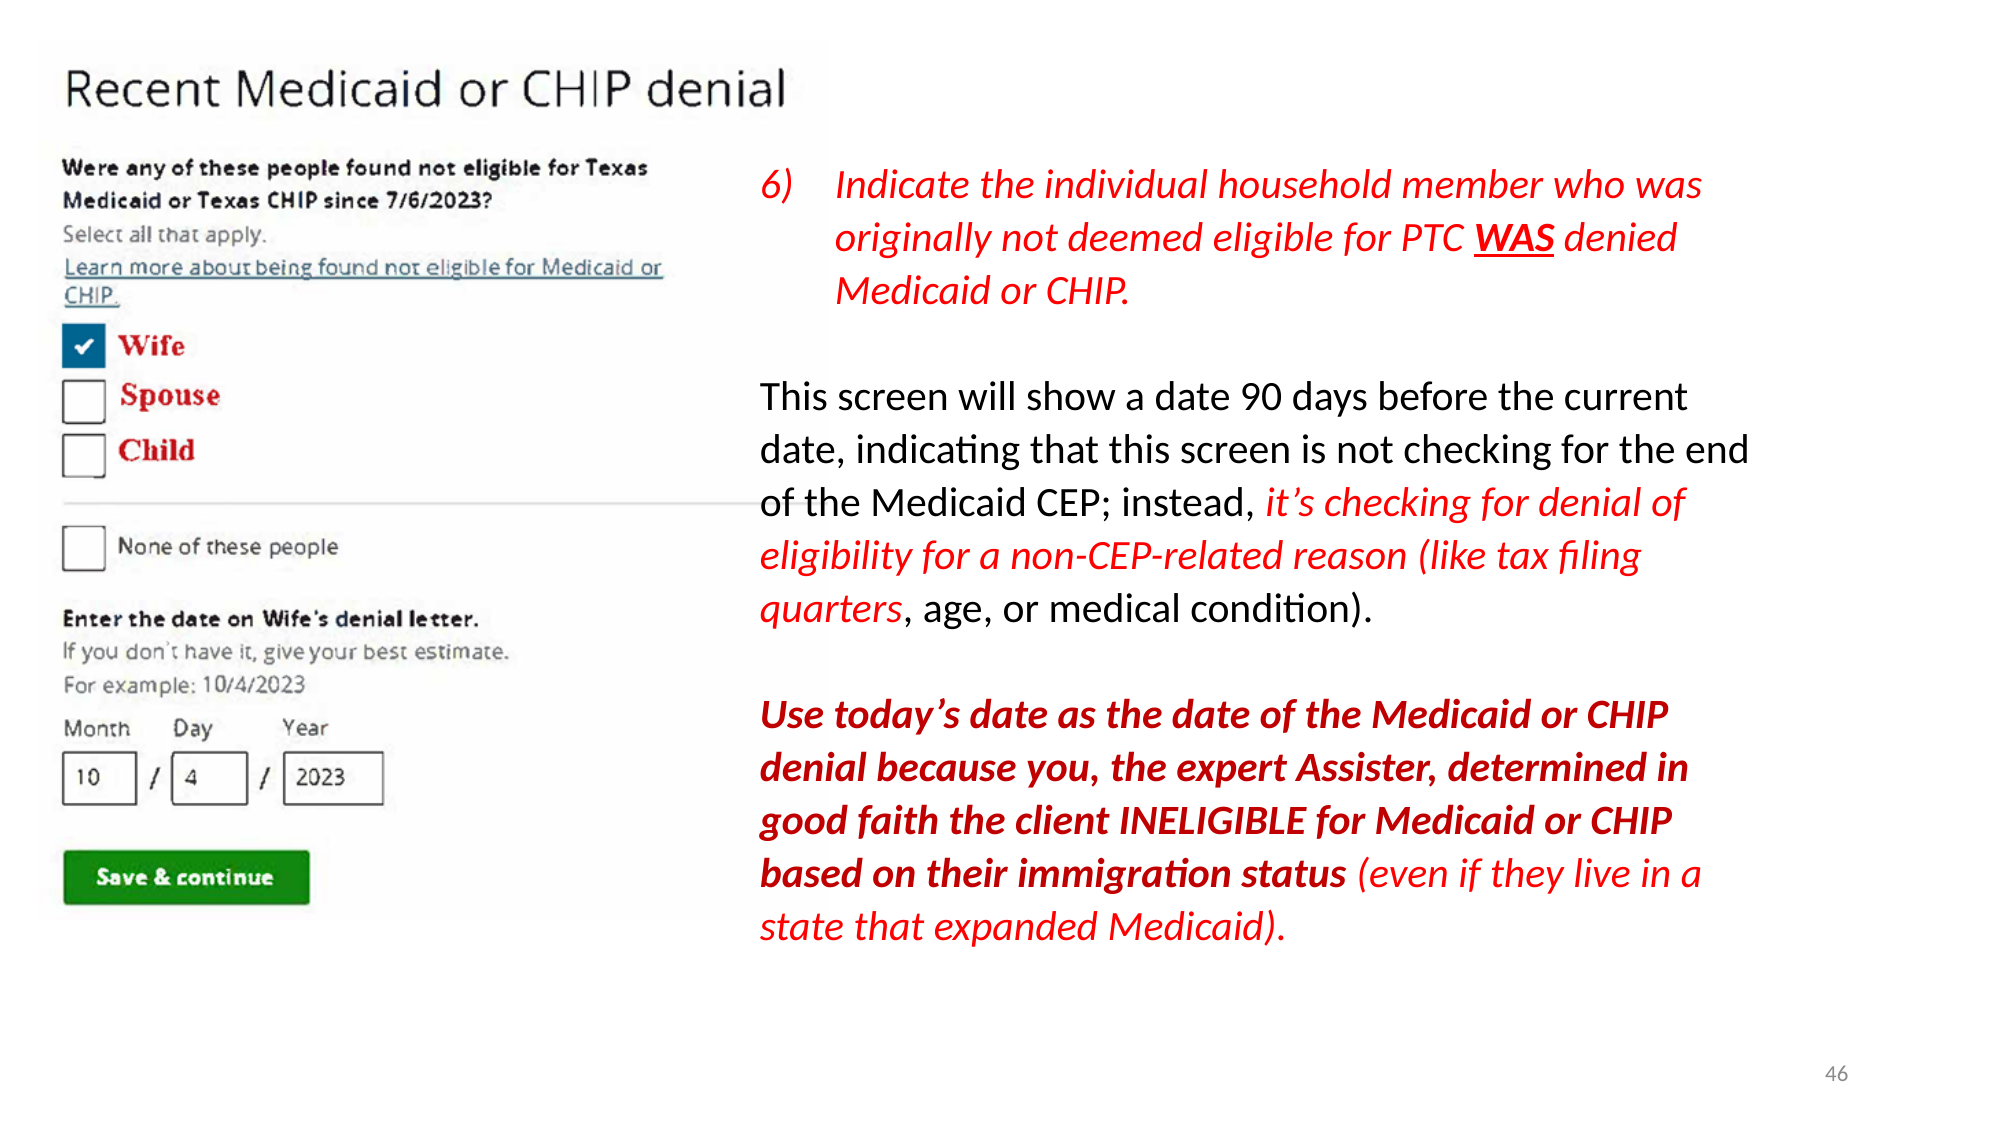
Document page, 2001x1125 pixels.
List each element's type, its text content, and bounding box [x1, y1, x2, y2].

text_box Indicate the individual household member who was originally not deemed eligible for PTC WAS denied Medicaid or CHIP. This screen will show a date 90 days before the current date, indicating that this screen is not checking for the end of the Medicaid CEP; instead, it’s checking for denial of eligibility for a non-CEP-related reason (like tax filing quarters, age, or medical condition). Use today’s date as the date of the Medicaid or CHIP denial because you, the expert Assister, determined in good faith the client INELIGIBLE for Medicaid or CHIP based on their immigration status (even if they live in a state that expanded Medicaid). [745, 146, 1785, 956]
picture [39, 40, 828, 920]
slide_number 46 [1413, 1042, 1864, 1103]
